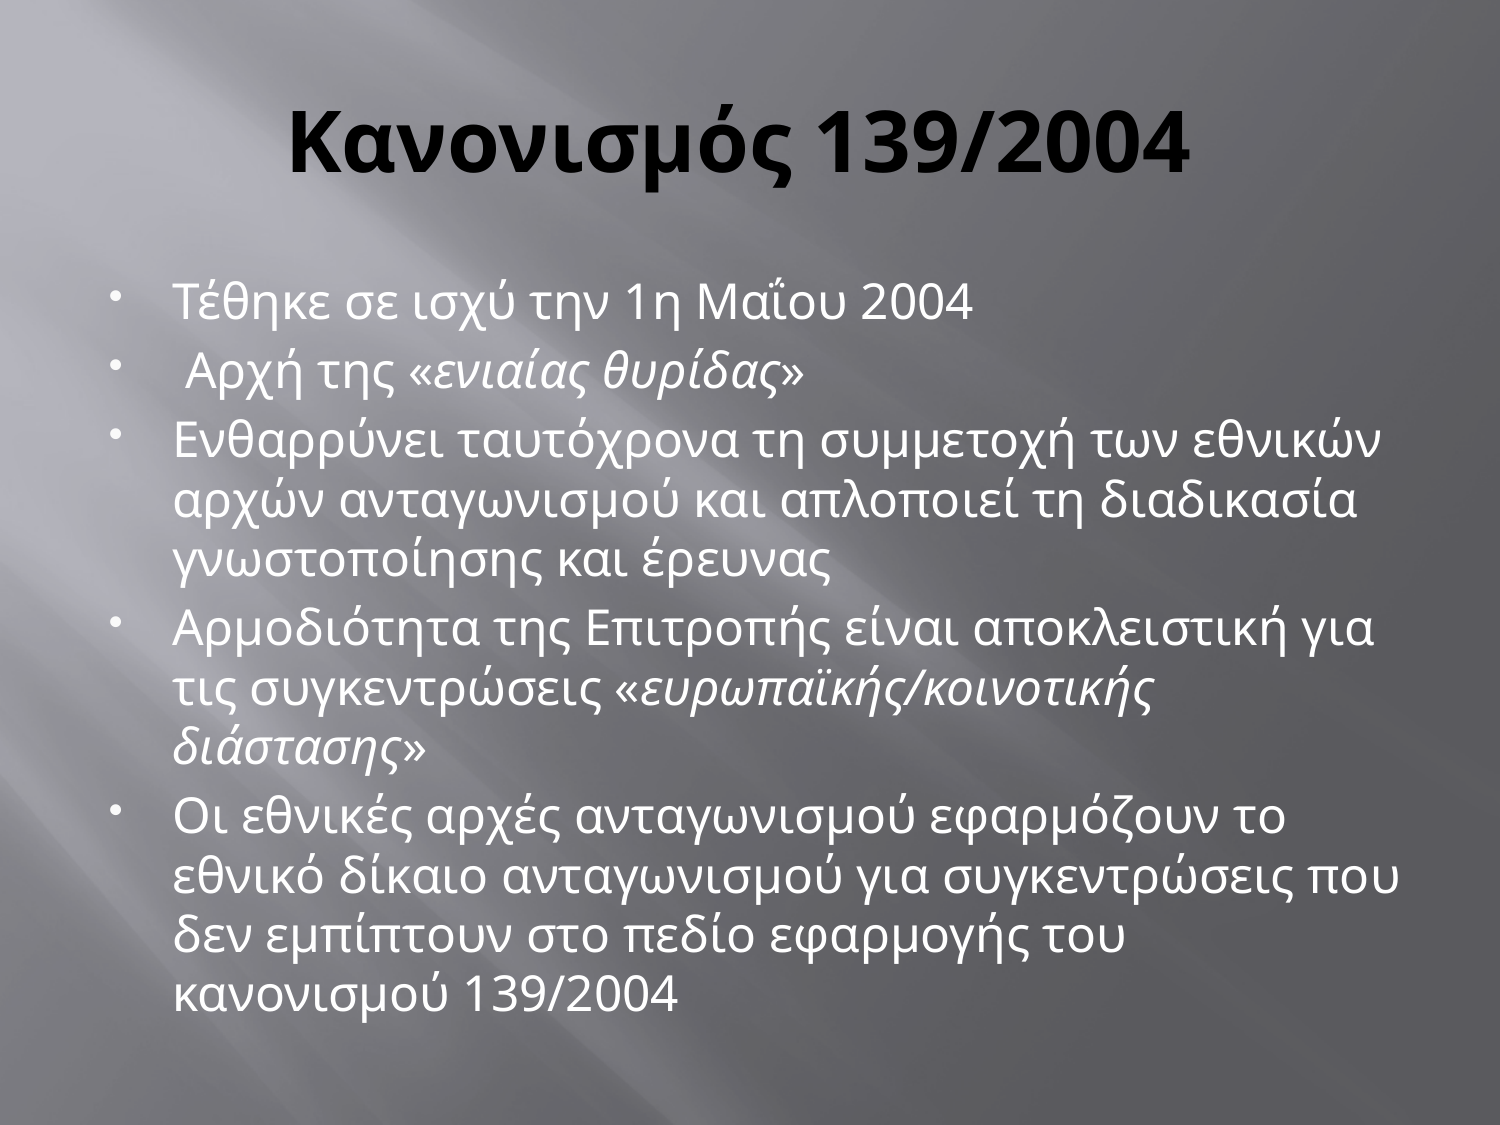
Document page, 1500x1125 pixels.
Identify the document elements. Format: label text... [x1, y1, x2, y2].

list Τέθηκε σε ισχύ την 1η Μαΐου 2004 Αρχή της «ενιαίας θυρίδας» Ενθαρρύνει ταυτόχρονα τη συμμετοχή των εθνικών αρχών ανταγωνισμού και απλοποιεί τη διαδικασία γνωστοποίησης και έρευνας Αρμοδιότητα της Επιτροπής είναι αποκλειστική για τις συγκεντρώσεις «ευρωπαϊκής/κοινοτικής διάστασης» Οι εθνικές αρχές ανταγωνισμού εφαρμόζουν το εθνικό δίκαιο ανταγωνισμού για συγκεντρώσεις που δεν εμπίπτουν στο πεδίο εφαρμογής του κανονισμού 139/2004 [75, 262, 1425, 1035]
title Κανονισμός 139/2004 [75, 45, 1425, 233]
